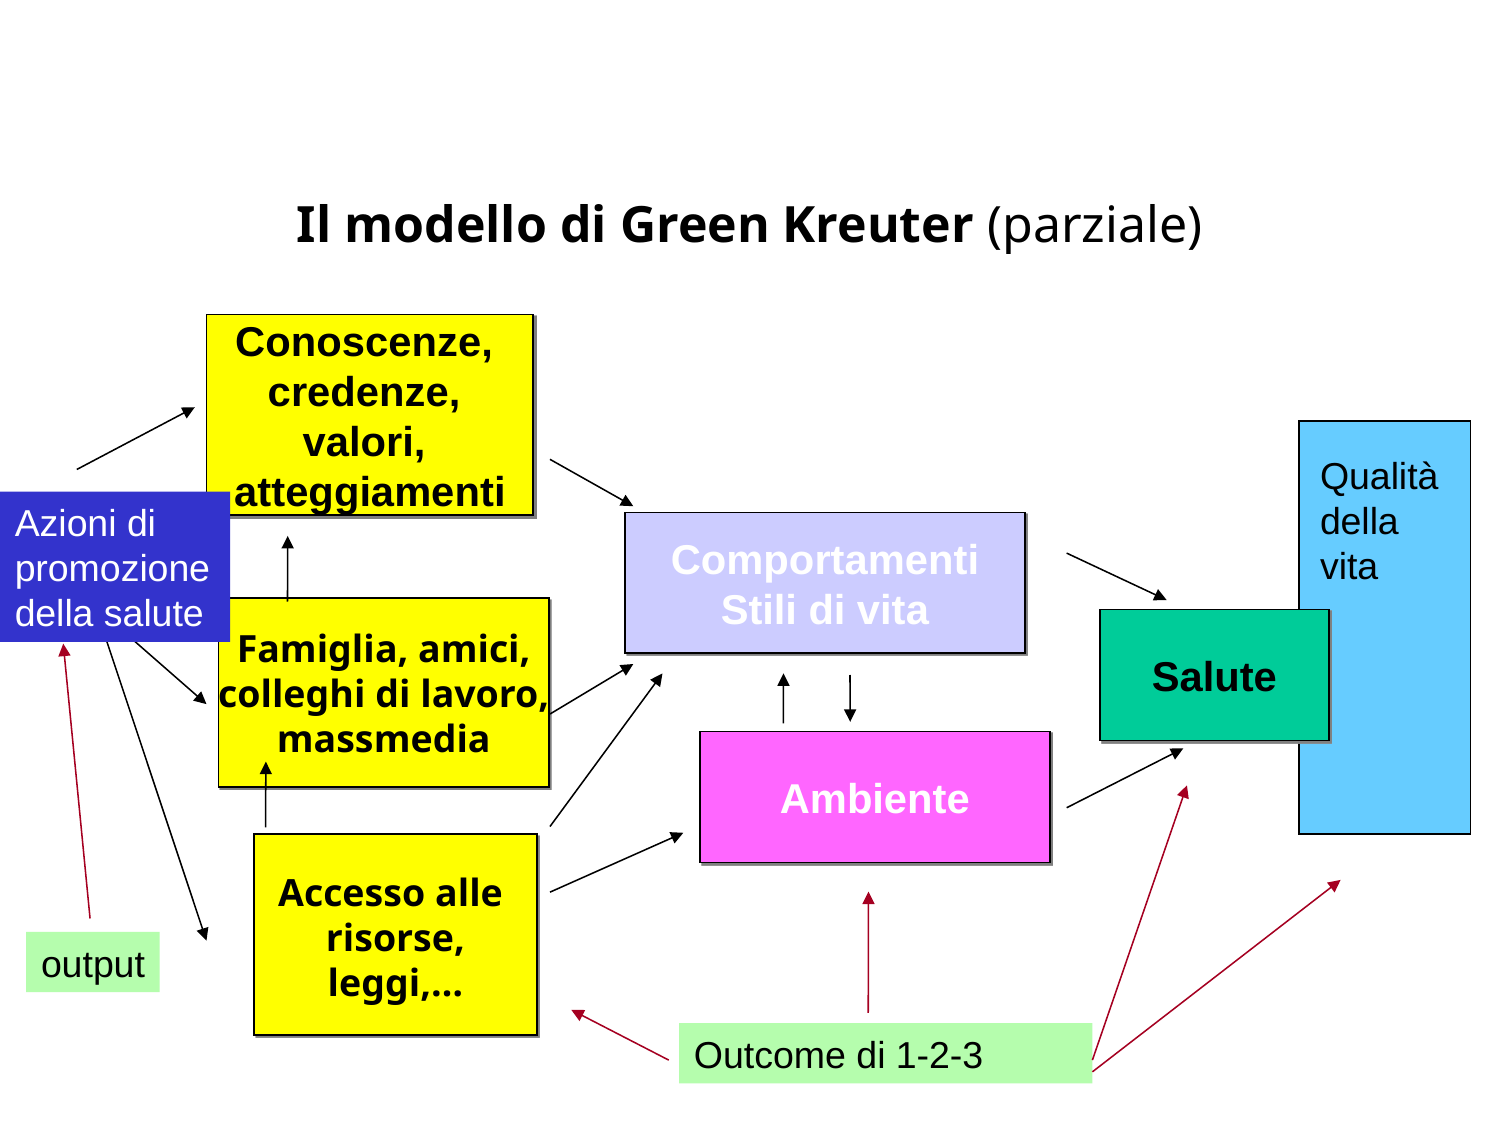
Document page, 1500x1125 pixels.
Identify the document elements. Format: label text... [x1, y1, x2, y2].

text_box [281, 535, 294, 602]
text_box Qualità della vita [1305, 444, 1474, 595]
text_box output [26, 931, 160, 993]
text_box Accesso alle risorse, leggi,… [253, 834, 538, 1035]
text_box [135, 642, 207, 705]
text_box [549, 673, 663, 827]
text_box [58, 643, 91, 919]
text_box Outcome di 1-2-3 [679, 1023, 1093, 1084]
text_box [106, 642, 209, 941]
text_box Salute [1099, 609, 1329, 741]
text_box [1066, 553, 1167, 601]
text_box Famiglia, amici, colleghi di lavoro, massmedia [218, 597, 550, 787]
text_box [1434, 420, 1471, 444]
text_box [1066, 748, 1184, 808]
text_box [777, 673, 790, 724]
text_box [549, 664, 634, 715]
text_box [259, 761, 273, 828]
text_box [1092, 785, 1189, 1061]
text_box [862, 891, 875, 1013]
text_box [549, 832, 684, 893]
text_box [843, 674, 857, 722]
text_box [549, 459, 634, 507]
text_box [1092, 879, 1341, 1072]
text_box Azioni di promozione della salute [0, 491, 231, 642]
title Il modello di Green Kreuter (parziale)‏ [75, 0, 1425, 286]
text_box [76, 407, 195, 470]
list [83, 337, 1434, 1070]
text_box [1434, 595, 1471, 834]
text_box Comportamenti Stili di vita [624, 512, 1025, 654]
text_box Ambiente [699, 731, 1050, 863]
text_box [571, 1009, 669, 1061]
text_box Conoscenze, credenze, valori, atteggiamenti [206, 314, 534, 516]
